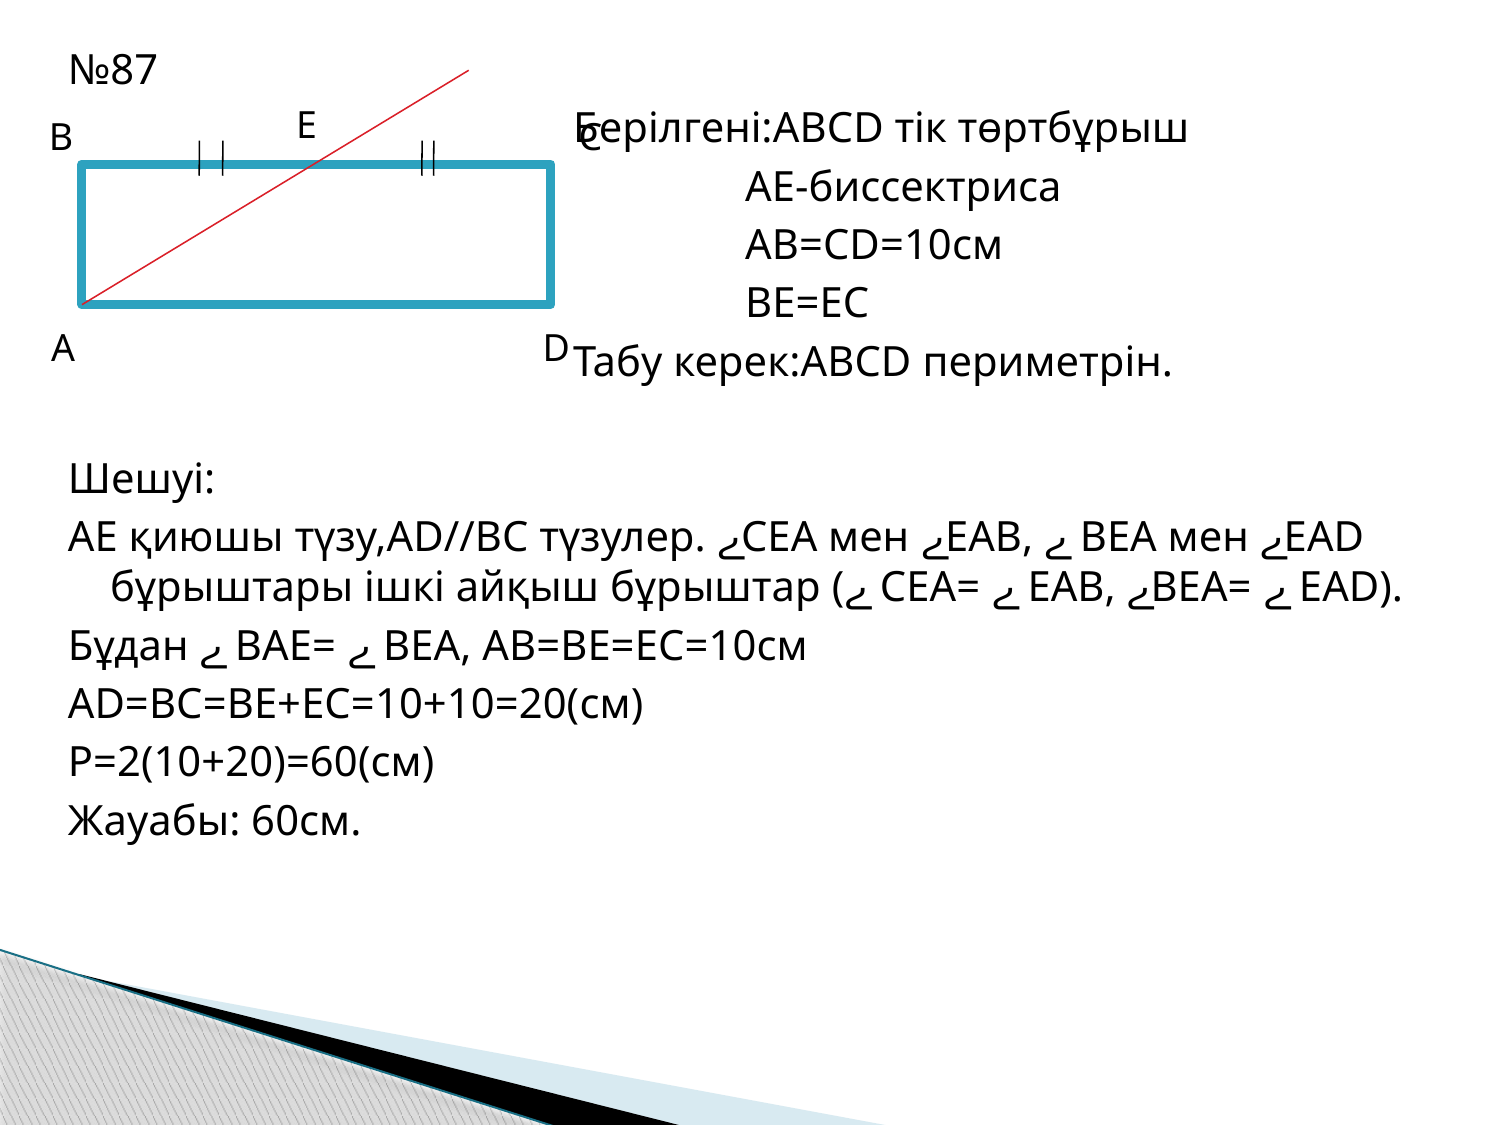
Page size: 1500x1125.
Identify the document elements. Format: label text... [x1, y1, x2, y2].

text_box D [528, 316, 586, 377]
list №87 Берілгені:ABCD тік төртбұрыш AE-биссектриса AB=CD=10см BE=EC Табу керек:ABCD периметрін. Шешуі: AE қиюшы түзу,AD//BC түзулер. ےCEA мен ےEAB, ے BEA мен ےEAD бұрыштары ішкі айқыш бұрыштар (ے CEA= ے EAB, ےBEA= ے EAD). Бұдан ے BAE= ے BEA, AB=BE=EC=10см AD=BC=BE+EC=10+10=20(см) P=2(10+20)=60(см) Жауабы: 60см. [35, 35, 1425, 986]
text_box C [563, 105, 618, 166]
text_box A [36, 316, 91, 377]
text_box [474, 160, 555, 309]
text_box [81, 70, 469, 305]
text_box B [34, 105, 75, 166]
